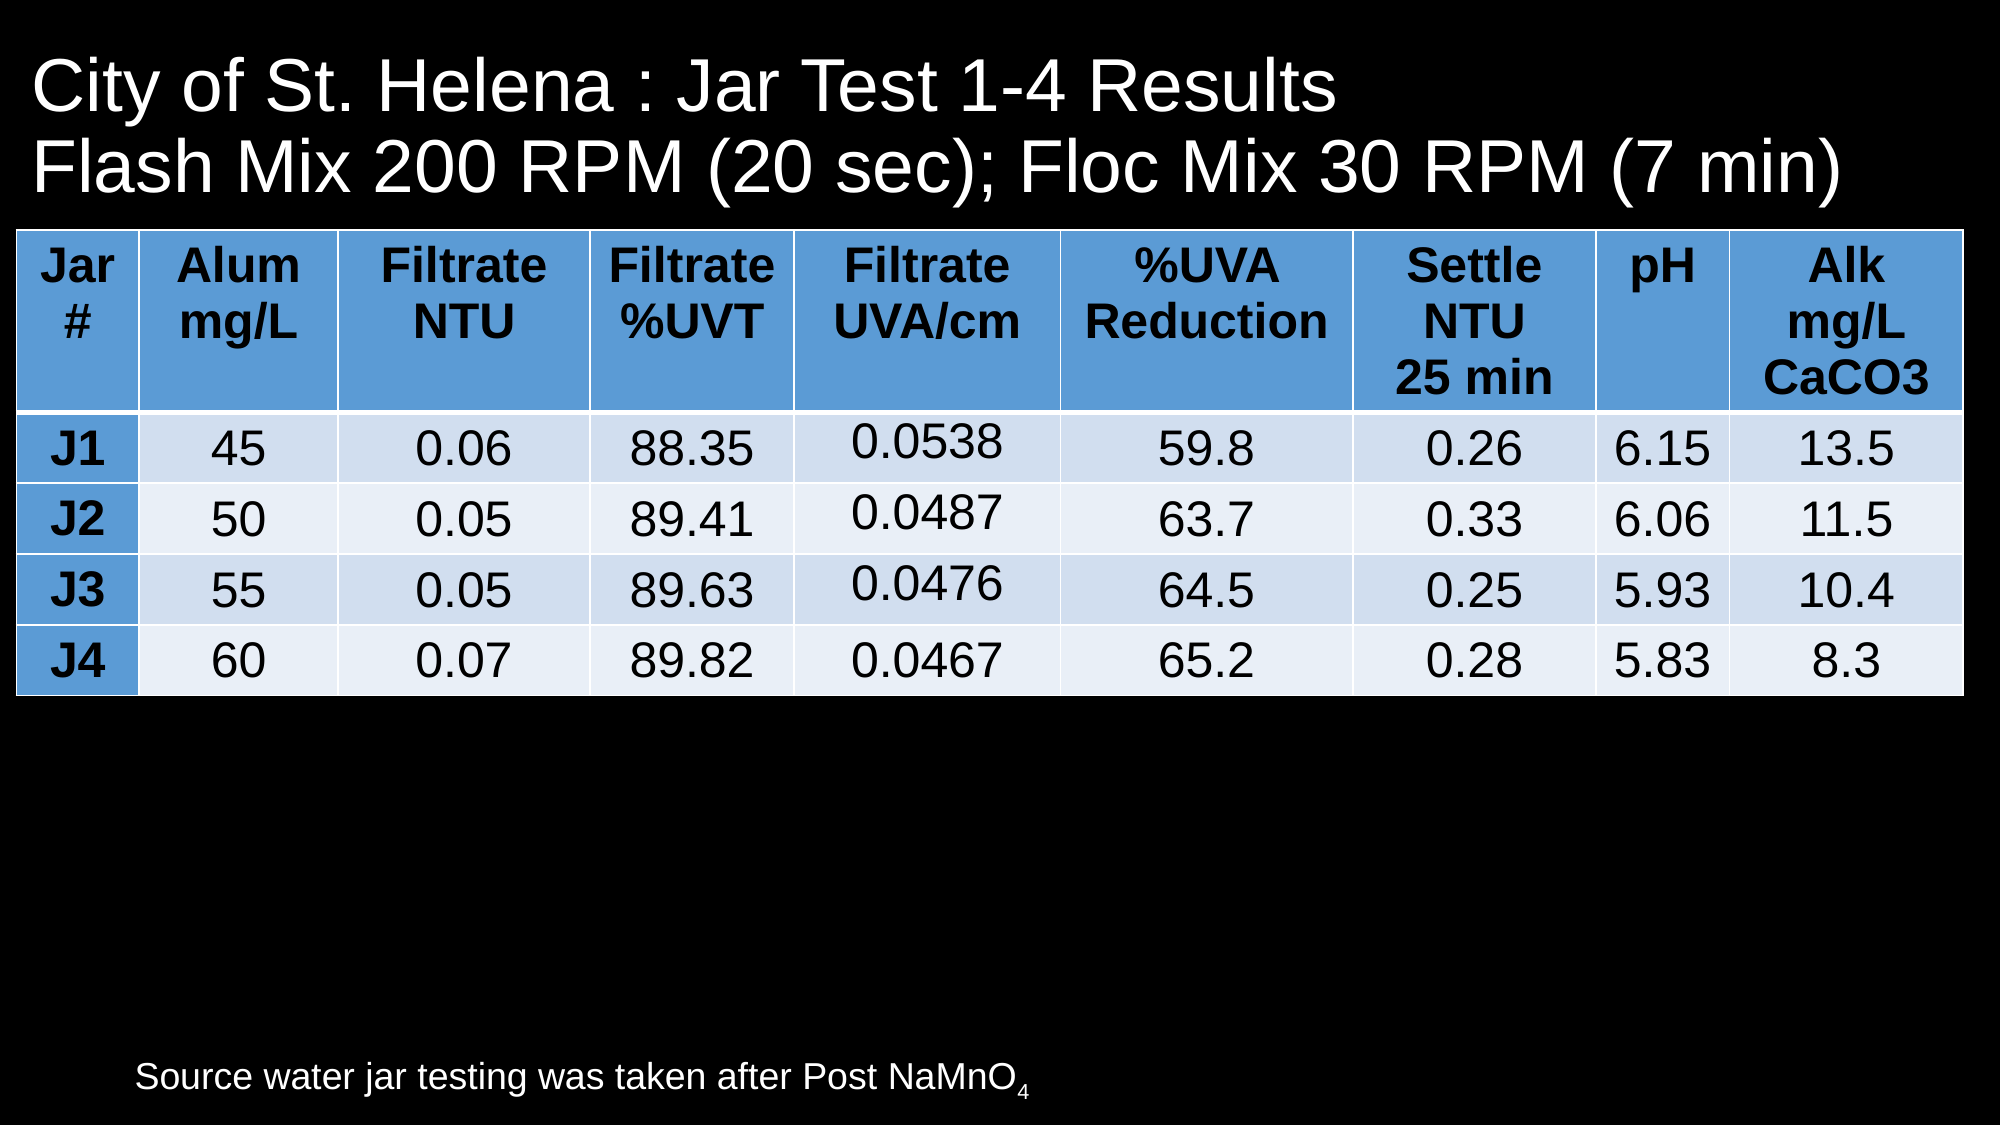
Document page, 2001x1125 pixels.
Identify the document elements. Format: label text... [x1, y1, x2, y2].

table_cell 88.35 [591, 415, 793, 482]
table_cell J2 [17, 484, 138, 553]
table_cell 0.05 [339, 484, 589, 553]
table_cell 5.93 [1597, 555, 1729, 624]
table_cell 0.05 [339, 555, 589, 624]
table_cell 65.2 [1061, 626, 1352, 695]
table_cell 63.7 [1061, 484, 1352, 553]
table_cell 0.0476 [795, 555, 1060, 624]
table_cell 60 [140, 626, 337, 695]
table_cell 89.63 [591, 555, 793, 624]
table_header Filtrate %UVT [591, 231, 793, 410]
table_cell 6.06 [1597, 484, 1729, 553]
table_cell 50 [140, 484, 337, 553]
table_cell J3 [17, 555, 138, 624]
table_cell 55 [140, 555, 337, 624]
table_cell 10.4 [1730, 555, 1962, 624]
table_cell 0.28 [1354, 626, 1595, 695]
table_header %UVA Reduction [1061, 231, 1352, 410]
table_cell 45 [140, 415, 337, 482]
table_cell 0.0538 [795, 415, 1060, 482]
table_cell 0.06 [339, 415, 589, 482]
table_cell 89.41 [591, 484, 793, 553]
table_cell 89.82 [591, 626, 793, 695]
table_cell 64.5 [1061, 555, 1352, 624]
text_box Source water jar testing was taken after Post NaMnO4 [119, 1044, 1045, 1111]
table_header Alum mg/L [140, 231, 337, 410]
table_header pH [1597, 231, 1729, 410]
table_cell 6.15 [1597, 415, 1729, 482]
table_header Settle NTU 25 min [1354, 231, 1595, 410]
table_header Filtrate UVA/cm [795, 231, 1060, 410]
table_cell 11.5 [1730, 484, 1962, 553]
table_cell J4 [17, 626, 138, 695]
table_header Alk mg/L CaCO3 [1730, 231, 1962, 410]
table_cell 0.25 [1354, 555, 1595, 624]
table_cell 0.07 [339, 626, 589, 695]
title City of St. Helena : Jar Test 1-4 Results Flash Mix 200 RPM (20 sec); Floc Mix 30 RPM (7 min) [16, 19, 1937, 229]
table_cell 13.5 [1730, 415, 1962, 482]
table_cell J1 [17, 415, 138, 482]
table_cell 59.8 [1061, 415, 1352, 482]
table_cell 8.3 [1730, 626, 1962, 695]
table_cell 0.26 [1354, 415, 1595, 482]
table_cell 5.83 [1597, 626, 1729, 695]
table_header Jar # [17, 231, 138, 410]
table_cell 0.0487 [795, 484, 1060, 553]
table_cell 0.0467 [795, 626, 1060, 695]
table_cell 0.33 [1354, 484, 1595, 553]
table_header Filtrate NTU [339, 231, 589, 410]
